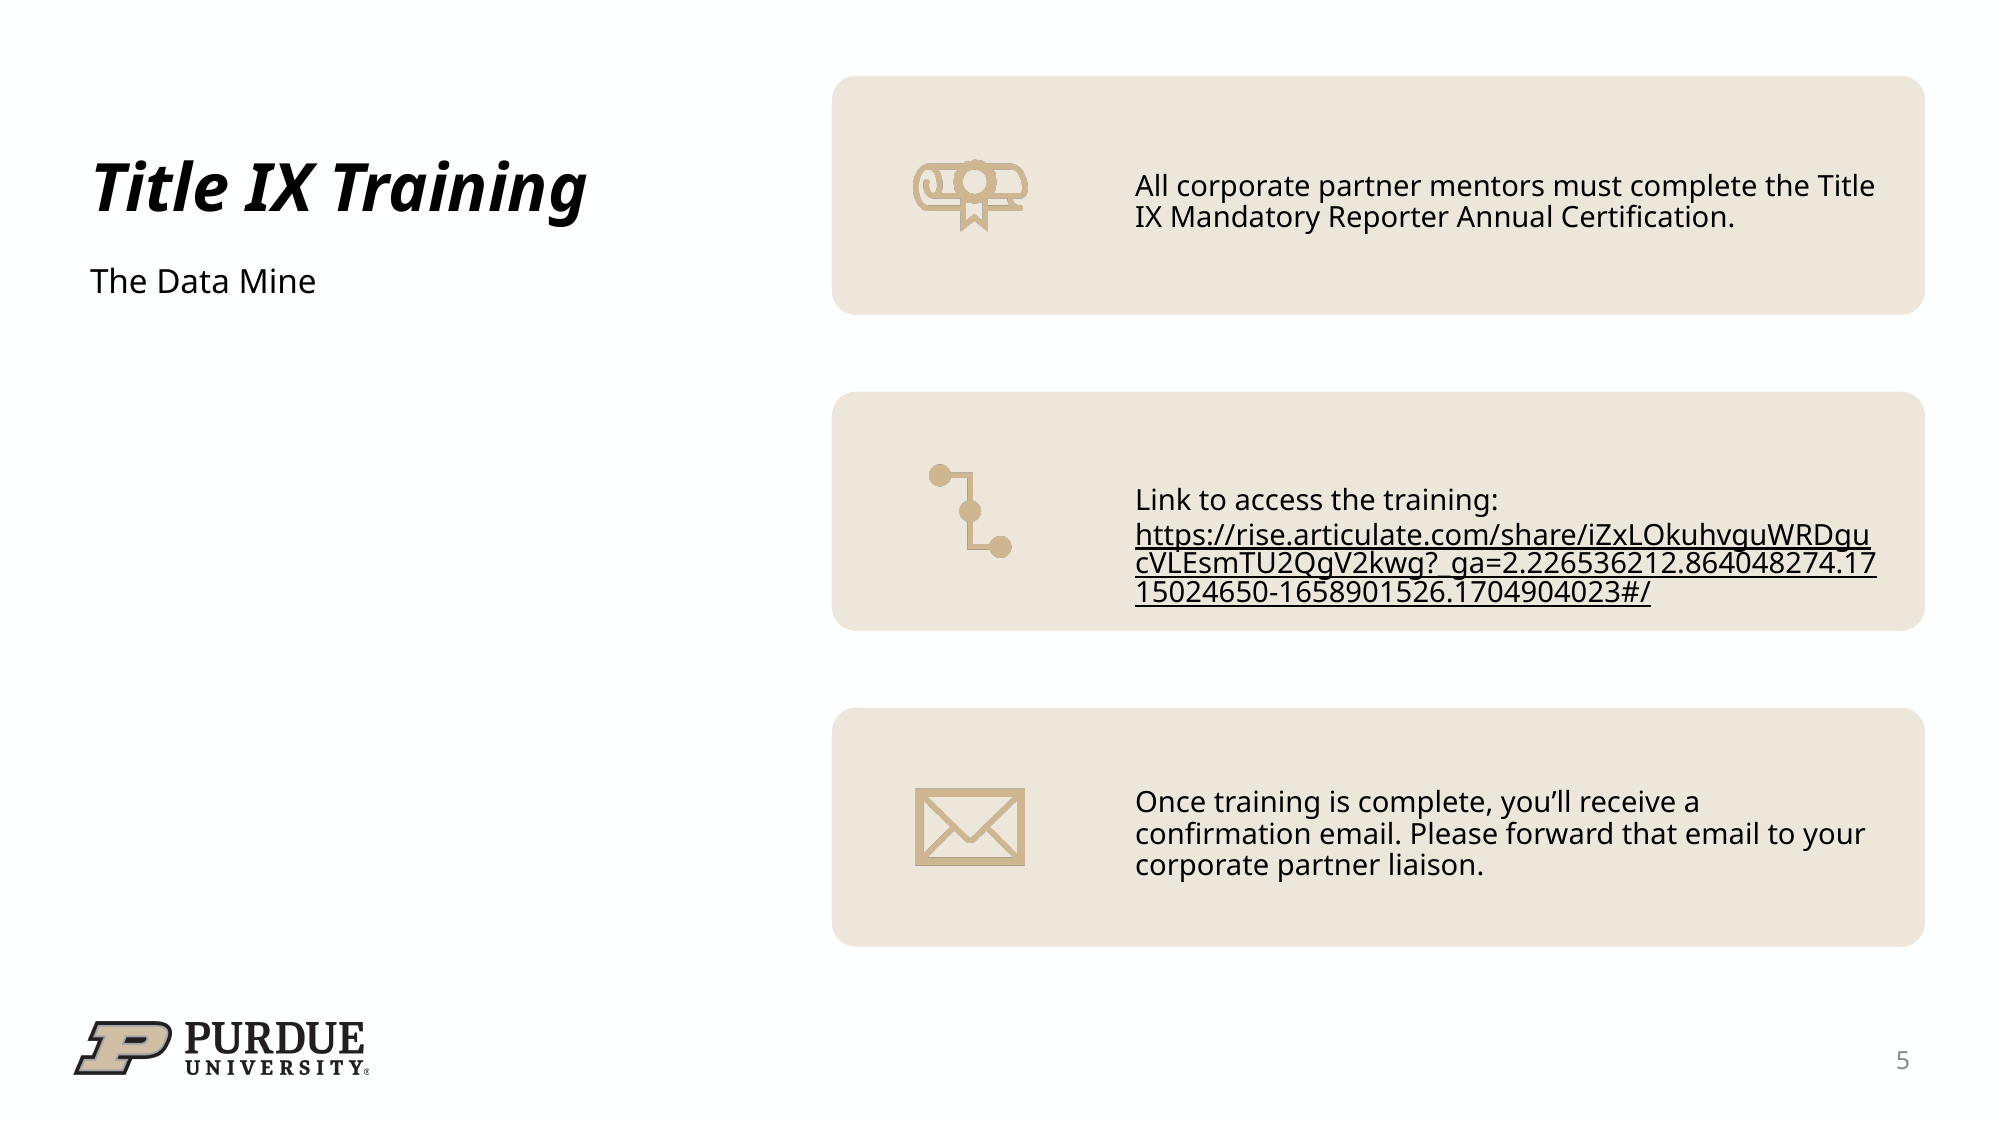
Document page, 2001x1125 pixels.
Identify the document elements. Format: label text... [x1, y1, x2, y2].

slide_number 5 [1744, 1031, 1925, 1092]
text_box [831, 74, 1925, 963]
title Title IX Training [75, 75, 783, 234]
list The Data Mine [75, 257, 783, 963]
